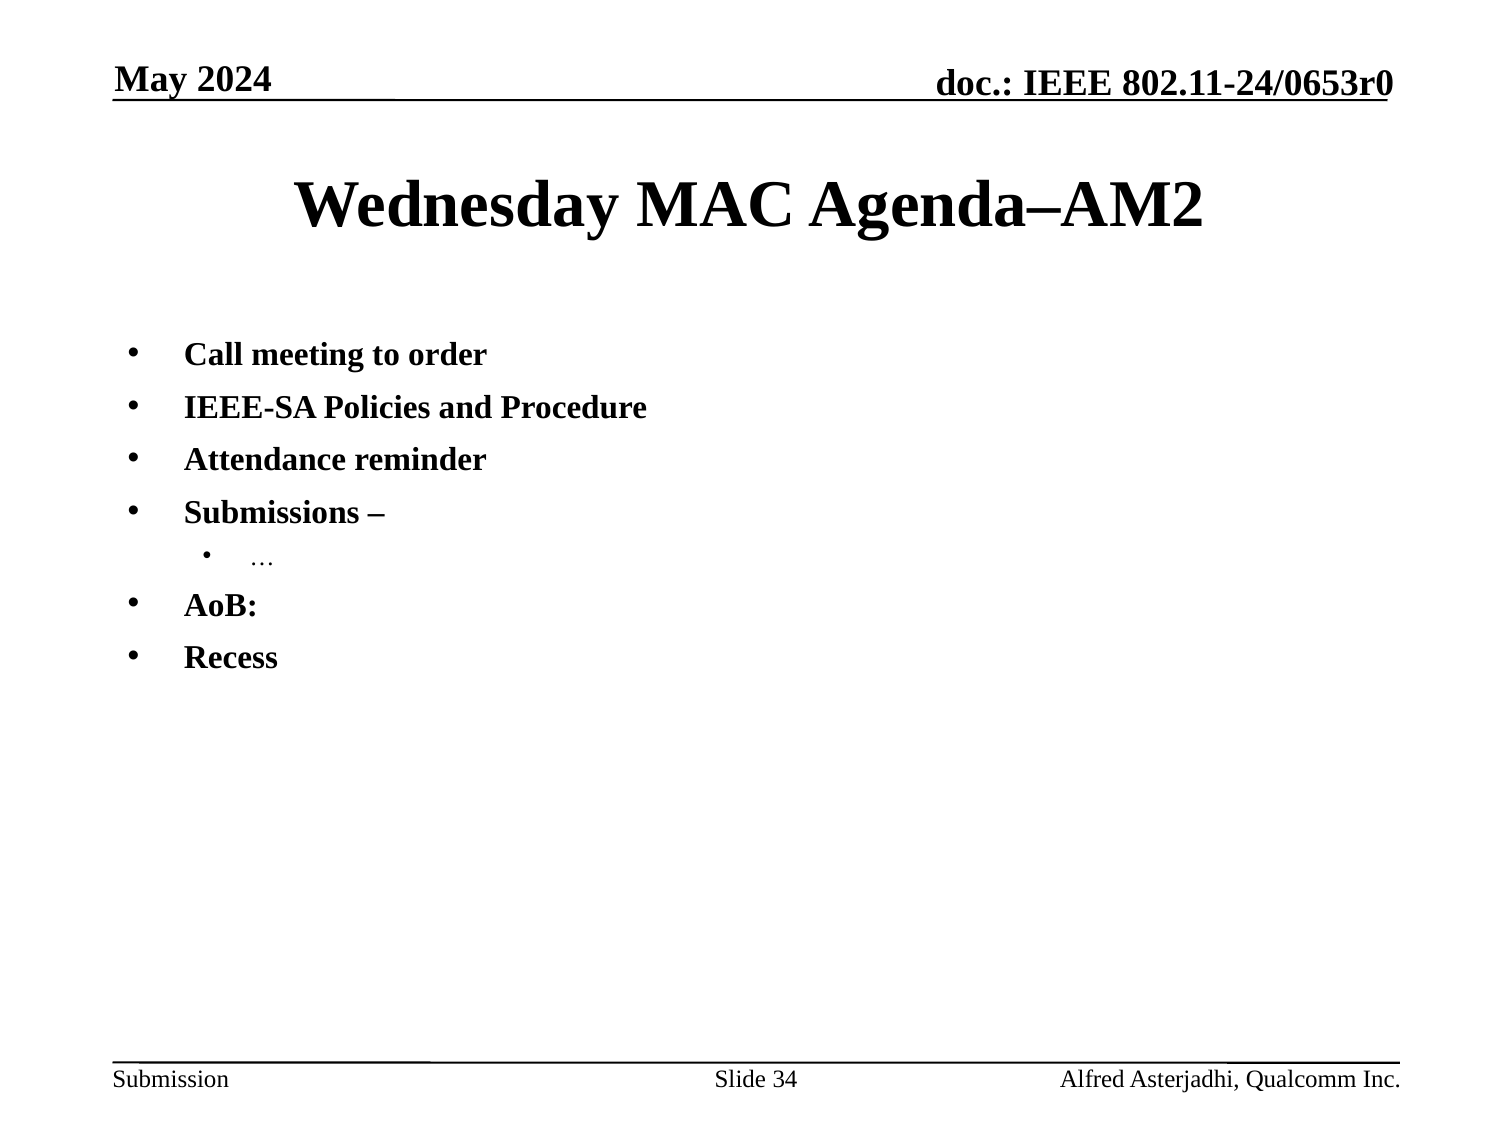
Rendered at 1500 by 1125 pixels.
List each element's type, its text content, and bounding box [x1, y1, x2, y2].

title Wednesday MAC Agenda–AM2 [112, 112, 1388, 288]
slide_number Slide 34 [712, 1061, 800, 1123]
footer Alfred Asterjadhi, Qualcomm Inc. [878, 1061, 1402, 1093]
list Call meeting to order IEEE-SA Policies and Procedure Attendance reminder Submissions – … AoB: Recess [112, 324, 1388, 1063]
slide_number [114, 54, 423, 100]
